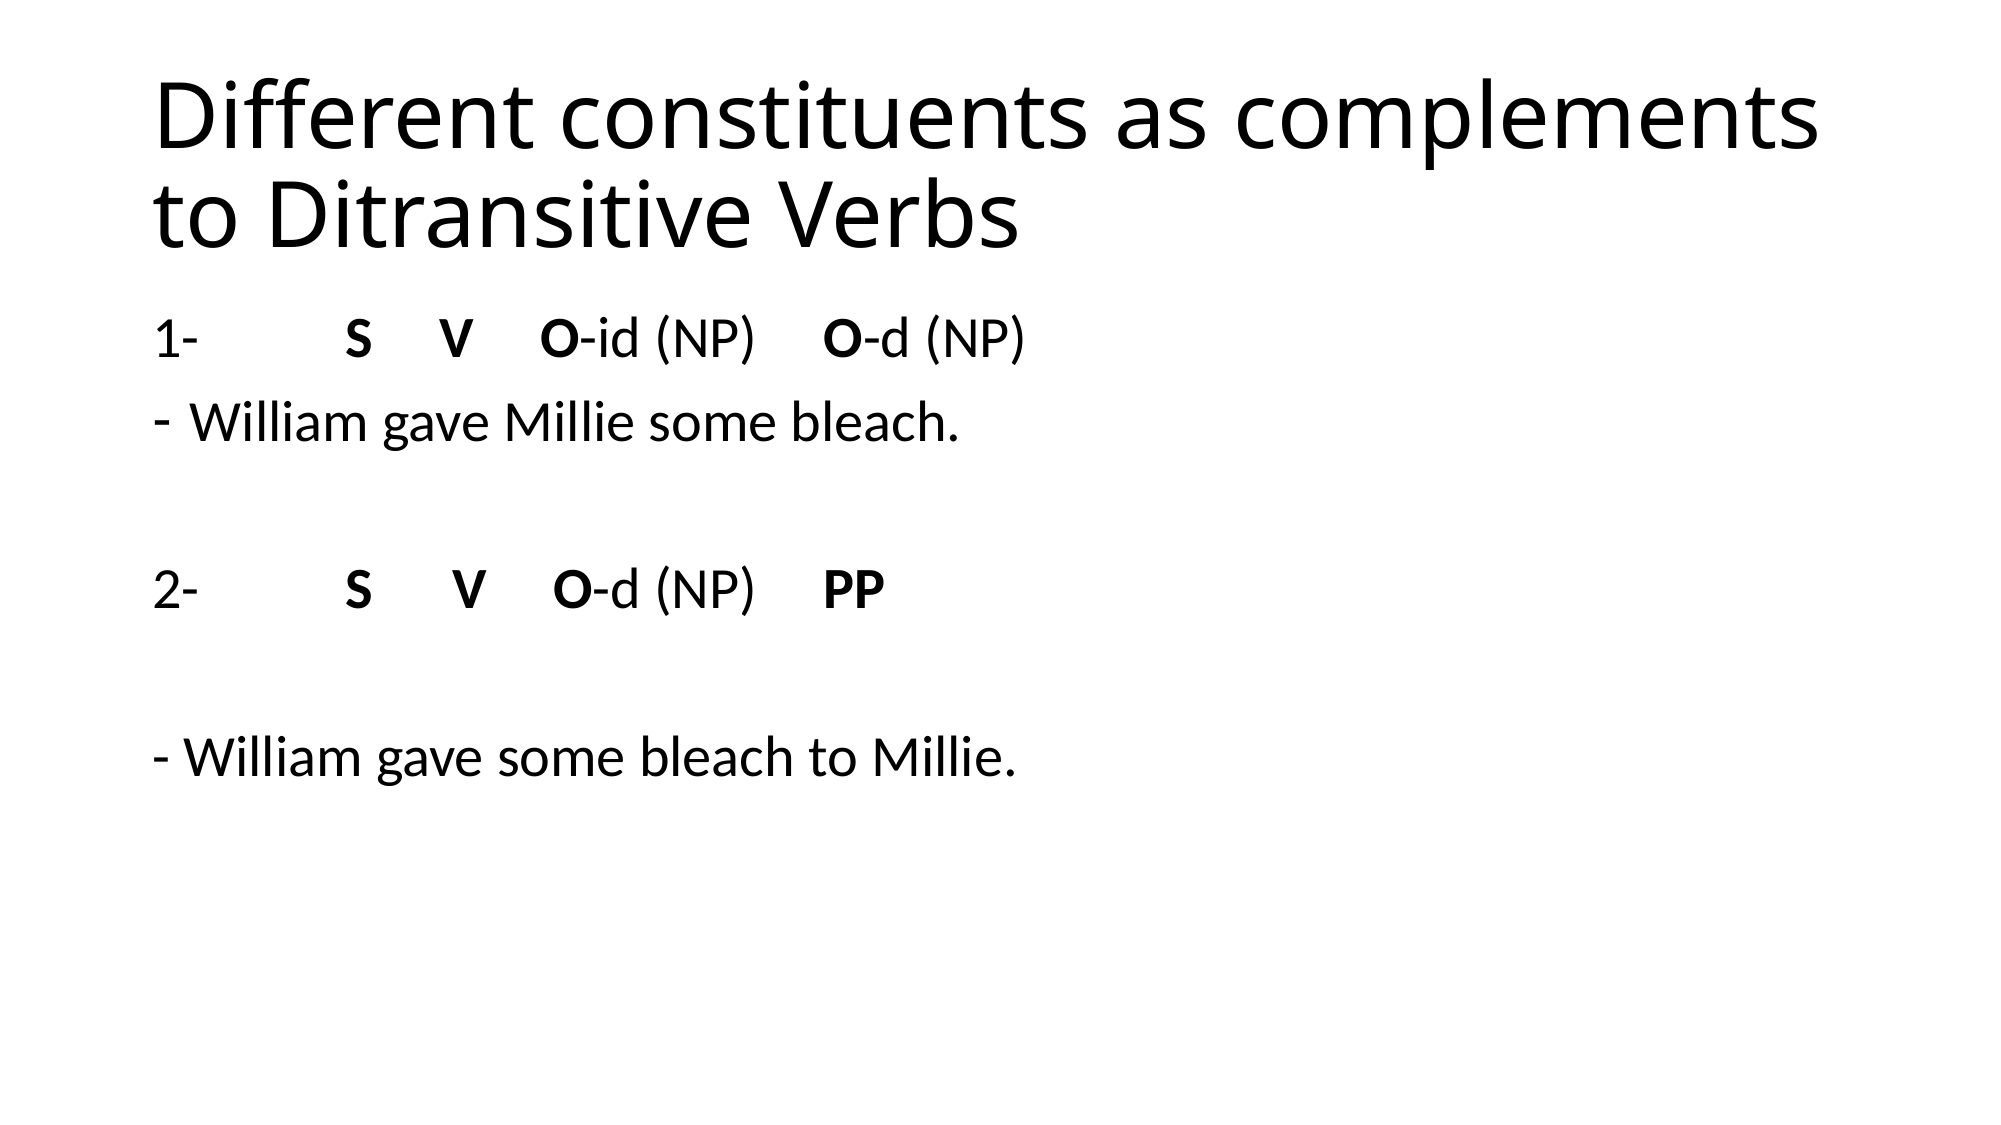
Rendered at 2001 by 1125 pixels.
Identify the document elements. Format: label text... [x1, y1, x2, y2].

title Different constituents as complements to Ditransitive Verbs [137, 59, 1863, 278]
list 1- S V O-id (NP) O-d (NP) William gave Millie some bleach. 2- S V O-d (NP) PP - William gave some bleach to Millie. [137, 299, 1863, 1014]
